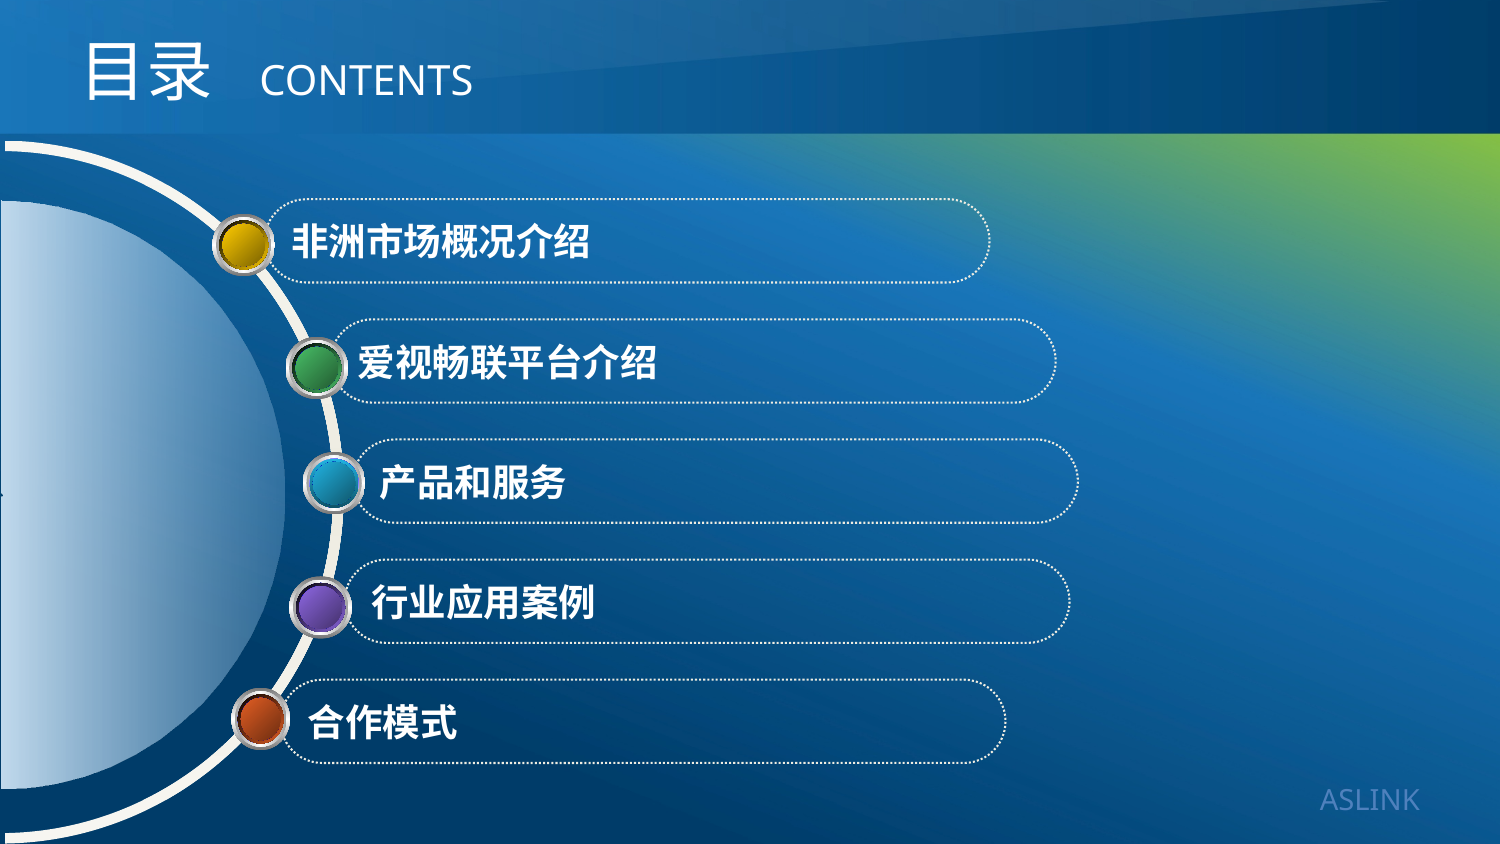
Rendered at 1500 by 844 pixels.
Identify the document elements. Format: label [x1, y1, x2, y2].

text_box [231, 687, 291, 751]
picture [0, 0, 1500, 844]
text_box [289, 575, 352, 639]
text_box [302, 451, 366, 515]
